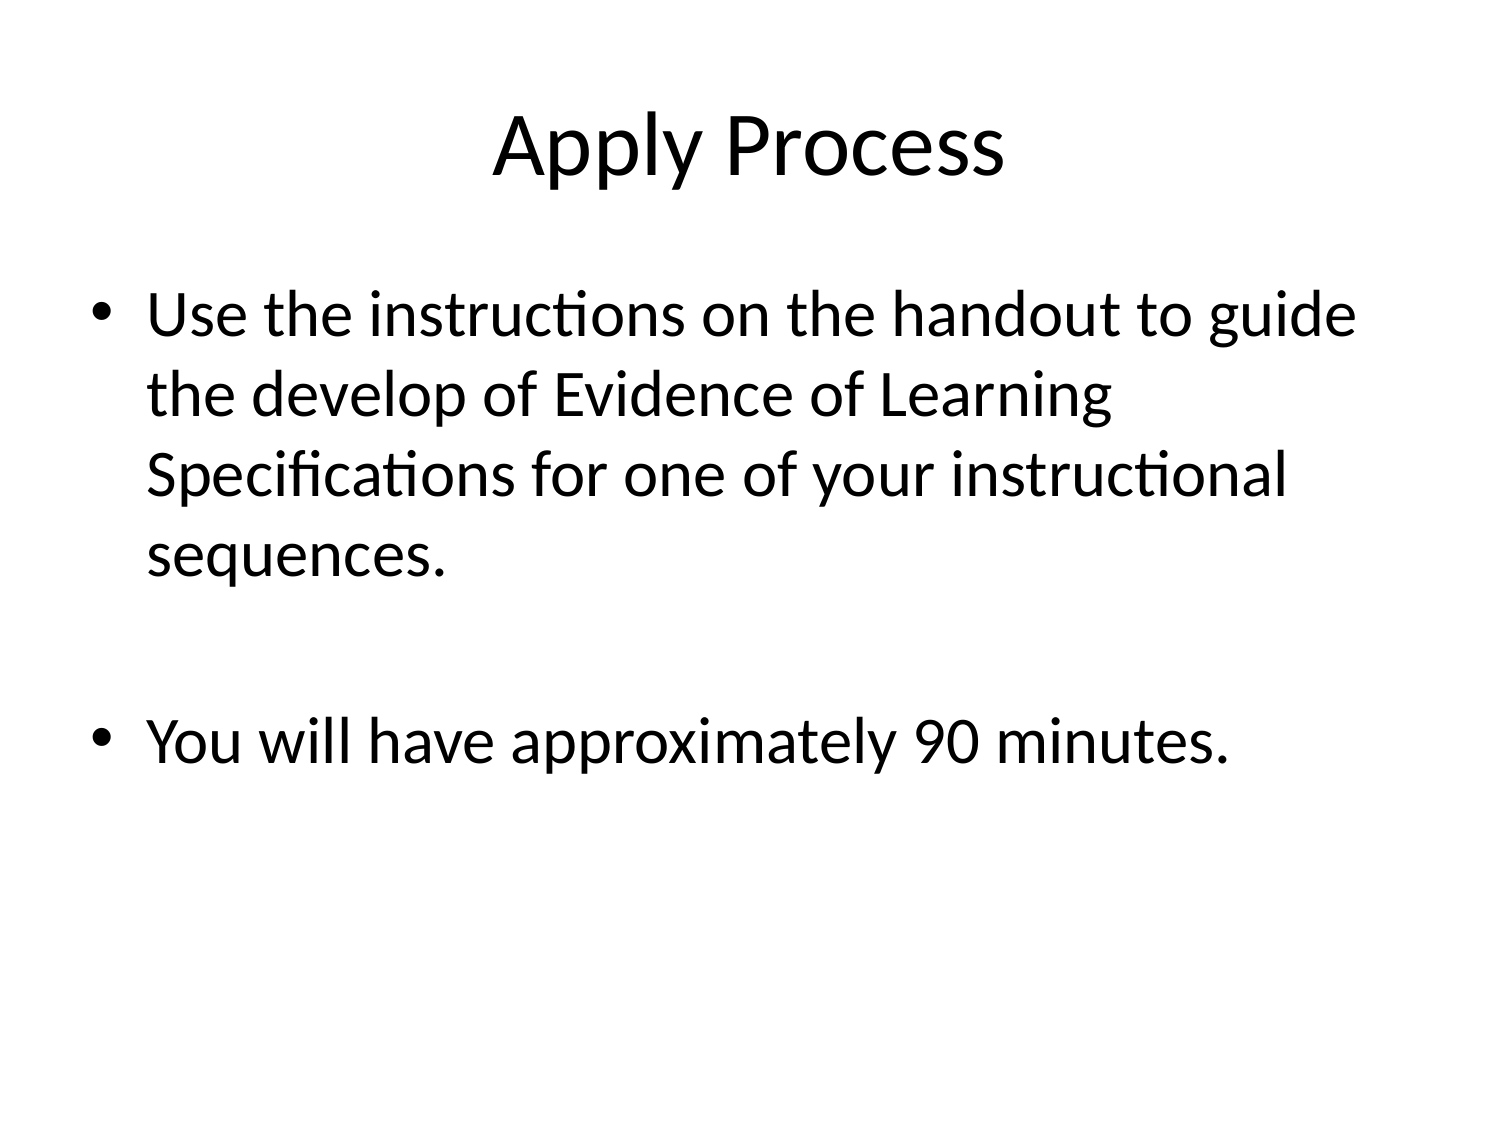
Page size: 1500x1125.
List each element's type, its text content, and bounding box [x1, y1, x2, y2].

title Apply Process [75, 45, 1425, 233]
list Use the instructions on the handout to guide the develop of Evidence of Learning Specifications for one of your instructional sequences. You will have approximately 90 minutes. [75, 262, 1425, 1005]
